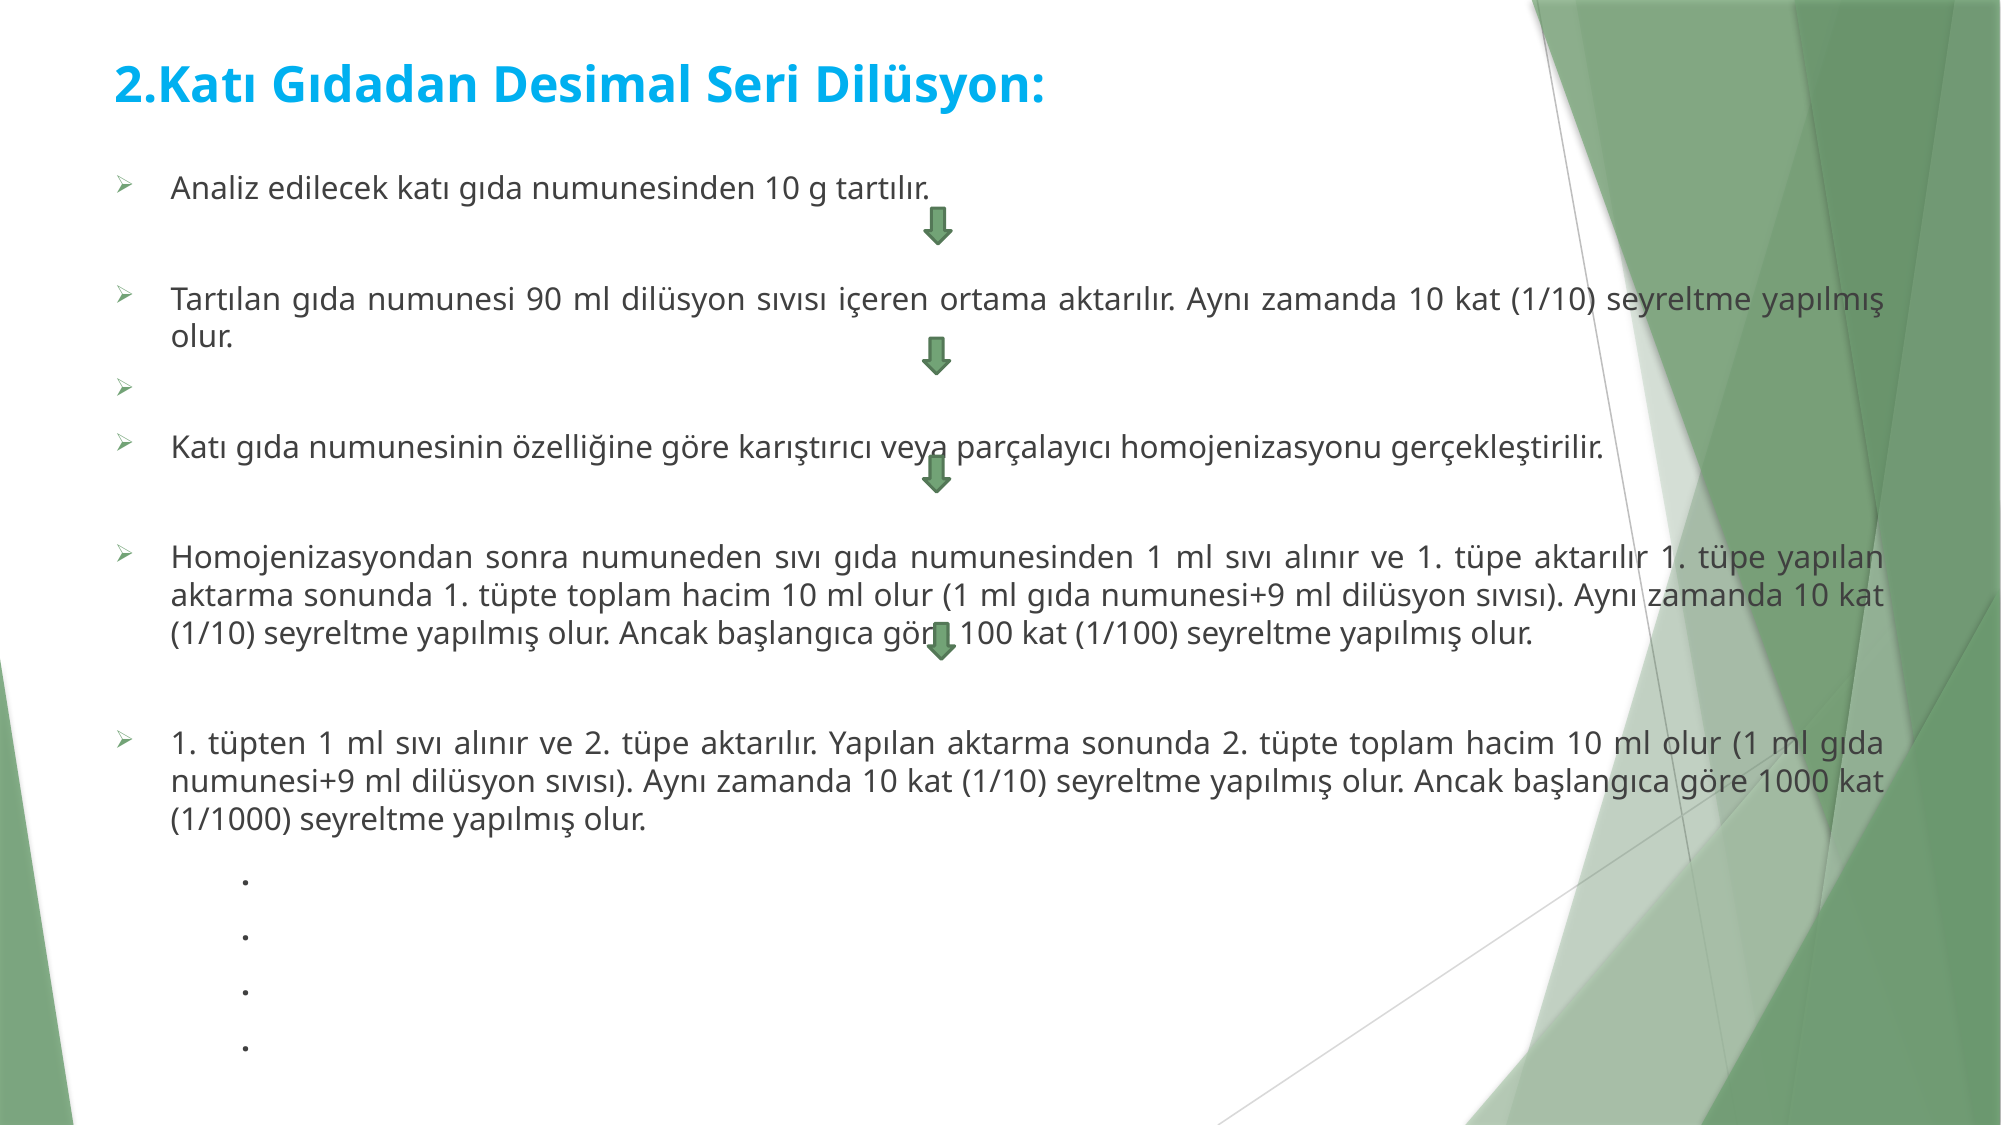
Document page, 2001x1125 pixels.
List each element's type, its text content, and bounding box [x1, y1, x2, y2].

list Analiz edilecek katı gıda numunesinden 10 g tartılır. Tartılan gıda numunesi 90 ml dilüsyon sıvısı içeren ortama aktarılır. Aynı zamanda 10 kat (1/10) seyreltme yapılmış olur. Katı gıda numunesinin özelliğine göre karıştırıcı veya parçalayıcı homojenizasyonu gerçekleştirilir. Homojenizasyondan sonra numuneden sıvı gıda numunesinden 1 ml sıvı alınır ve 1. tüpe aktarılır 1. tüpe yapılan aktarma sonunda 1. tüpte toplam hacim 10 ml olur (1 ml gıda numunesi+9 ml dilüsyon sıvısı). Aynı zamanda 10 kat (1/10) seyreltme yapılmış olur. Ancak başlangıca göre 100 kat (1/100) seyreltme yapılmış olur. 1. tüpten 1 ml sıvı alınır ve 2. tüpe aktarılır. Yapılan aktarma sonunda 2. tüpte toplam hacim 10 ml olur (1 ml gıda numunesi+9 ml dilüsyon sıvısı). Aynı zamanda 10 kat (1/10) seyreltme yapılmış olur. Ancak başlangıca göre 1000 kat (1/1000) seyreltme yapılmış olur. . . . . [99, 160, 1900, 1071]
text_box [926, 621, 957, 661]
text_box [923, 206, 953, 246]
text_box [921, 454, 952, 494]
title 2.Katı Gıdadan Desimal Seri Dilüsyon: [99, 45, 1900, 141]
text_box [921, 336, 952, 376]
